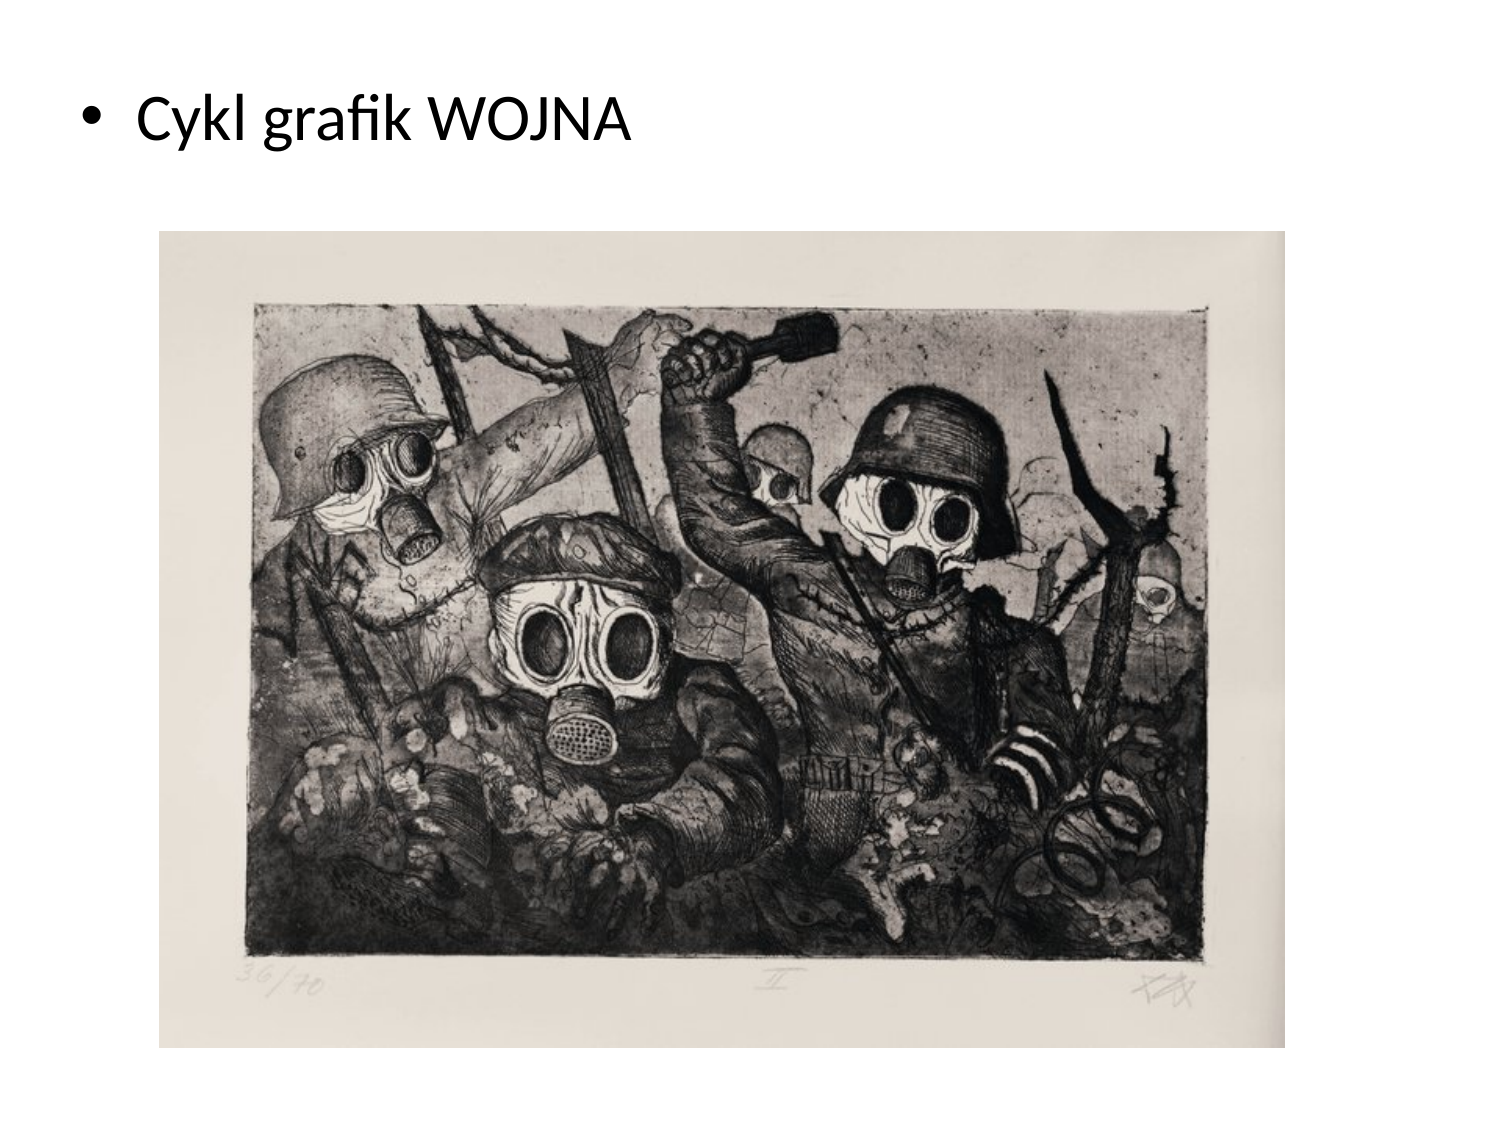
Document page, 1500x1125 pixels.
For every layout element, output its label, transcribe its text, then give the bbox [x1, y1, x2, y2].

list Cykl grafik WOJNA [64, 66, 1415, 809]
picture [159, 231, 1285, 1048]
